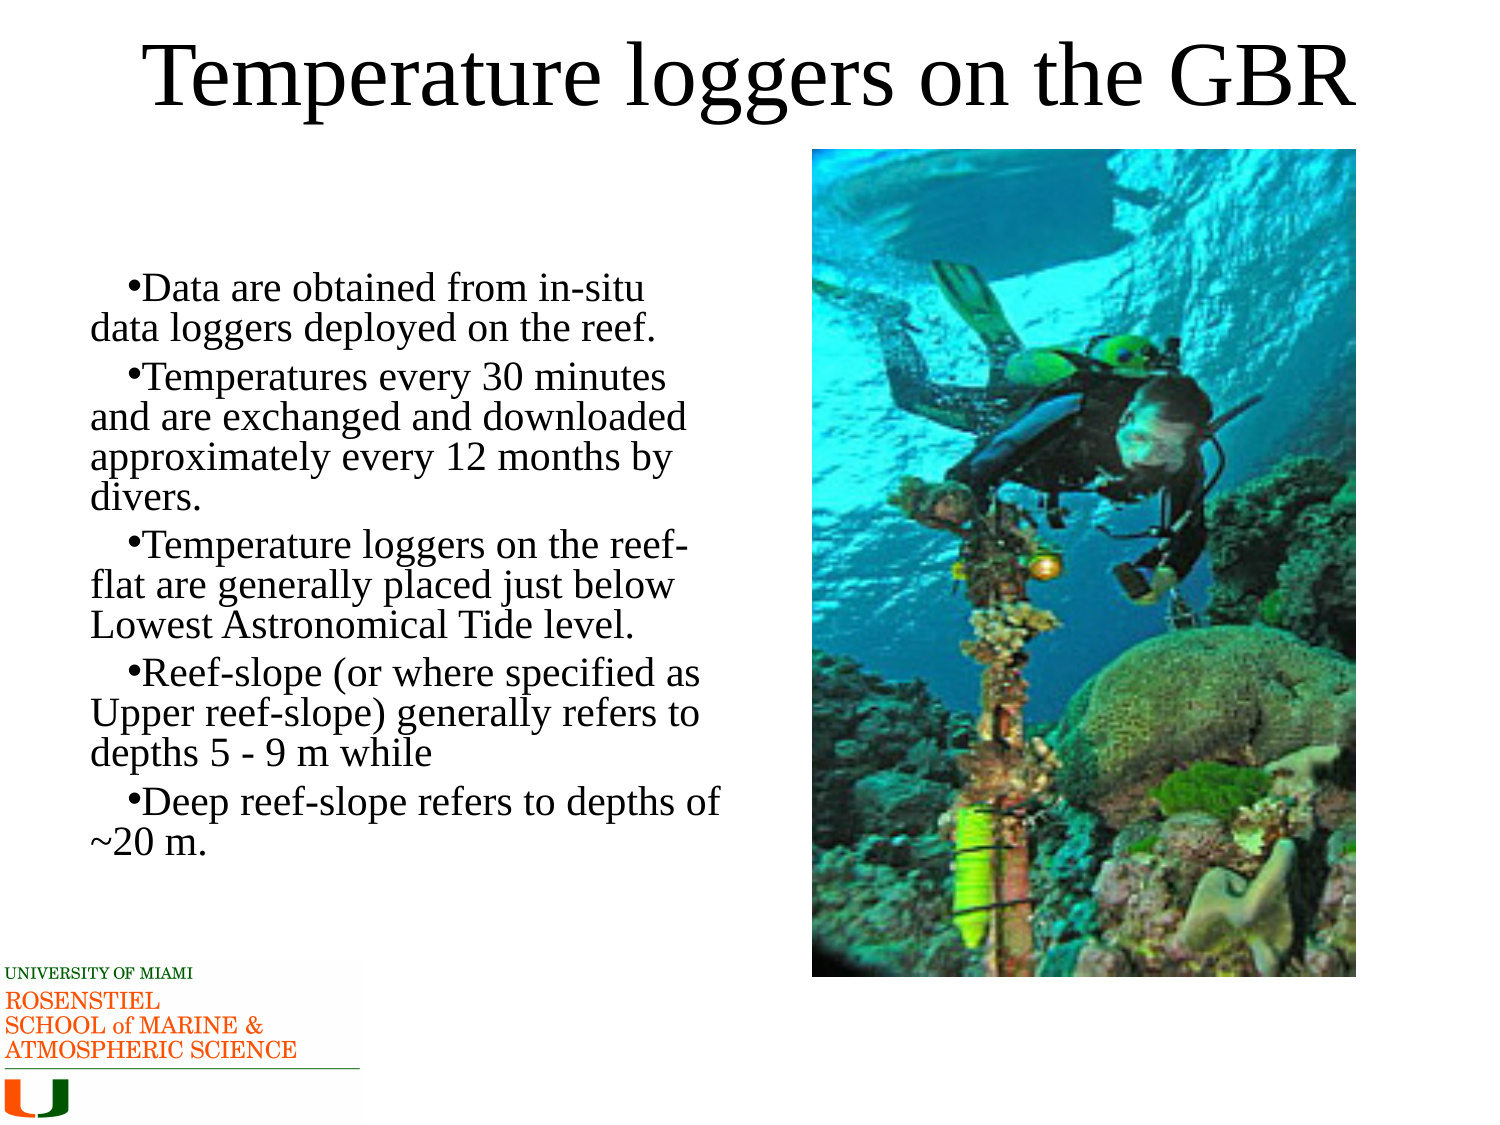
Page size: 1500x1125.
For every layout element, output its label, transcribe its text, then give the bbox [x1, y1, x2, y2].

list Data are obtained from in-situ data loggers deployed on the reef. Temperatures every 30 minutes and are exchanged and downloaded approximately every 12 months by divers. Temperature loggers on the reef-flat are generally placed just below Lowest Astronomical Tide level. Reef-slope (or where specified as Upper reef-slope) generally refers to depths 5 - 9 m while Deep reef-slope refers to depths of ~20 m. [75, 262, 738, 950]
picture [0, 961, 363, 1125]
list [812, 149, 1356, 978]
title Temperature loggers on the GBR [75, 0, 1425, 138]
